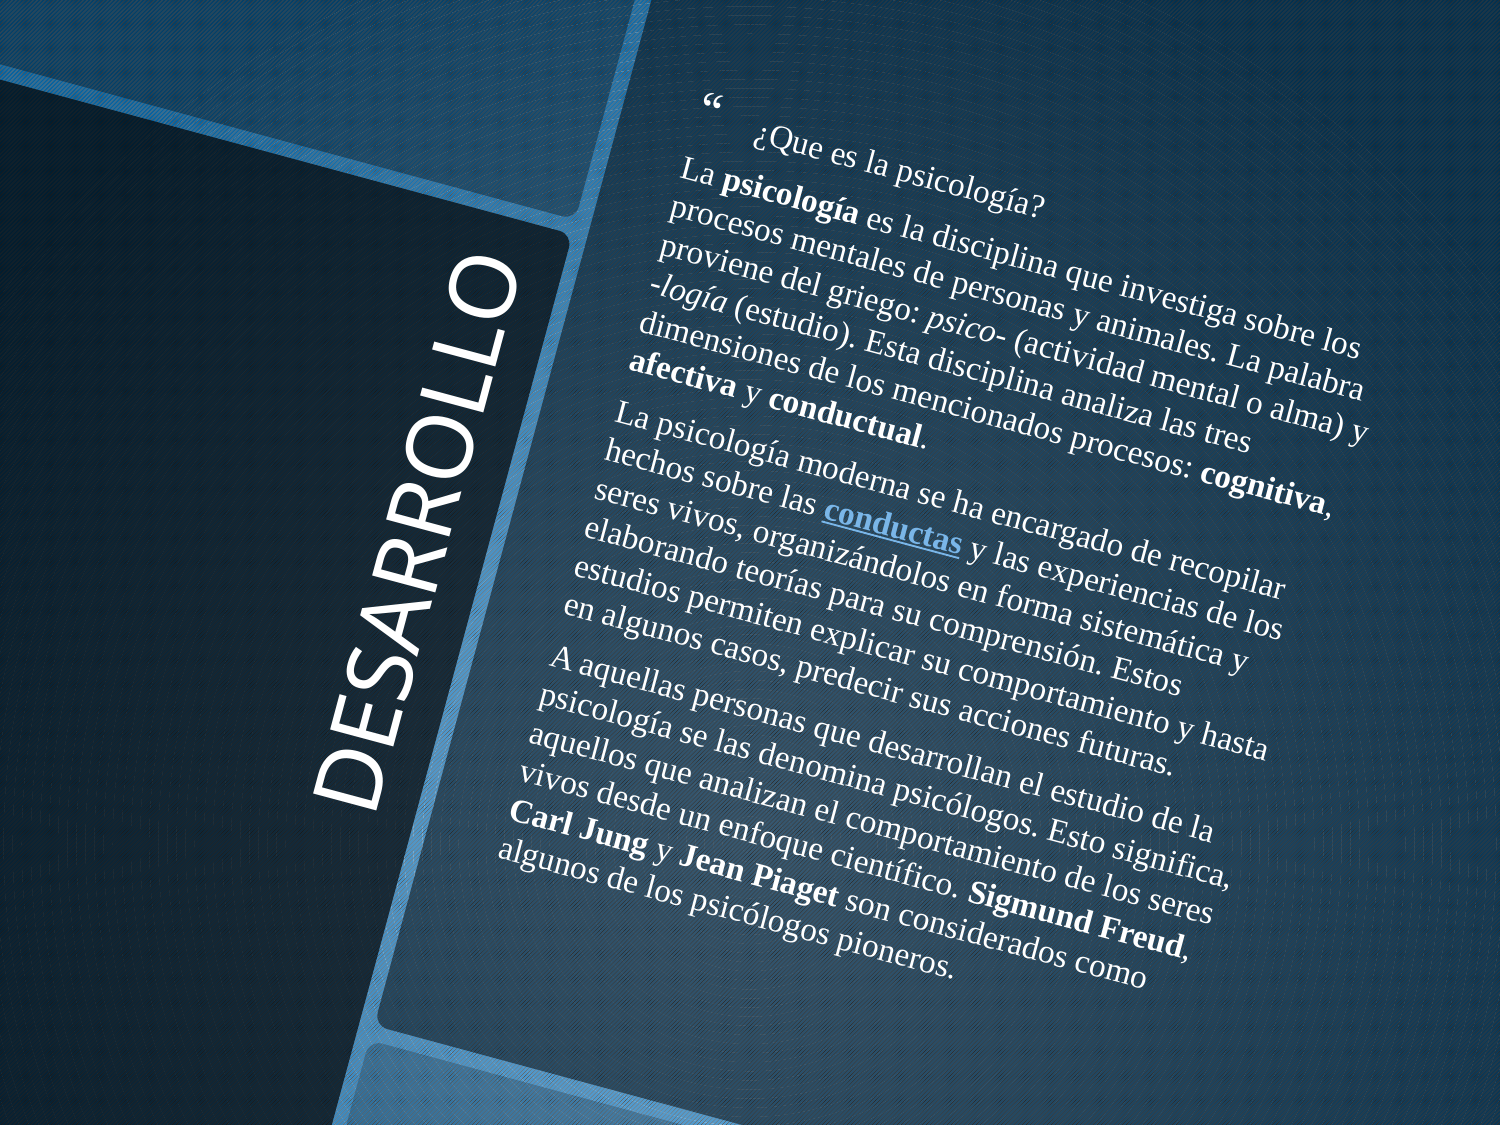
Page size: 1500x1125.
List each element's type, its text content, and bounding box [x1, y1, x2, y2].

list ¿Que es la psicología? La psicología es la disciplina que investiga sobre los procesos mentales de personas y animales. La palabra proviene del griego: psico- (actividad mental o alma) y -logía (estudio). Esta disciplina analiza las tres dimensiones de los mencionados procesos: cognitiva, afectiva y conductual. La psicología moderna se ha encargado de recopilar hechos sobre las conductas y las experiencias de los seres vivos, organizándolos en forma sistemática y elaborando teorías para su comprensión. Estos estudios permiten explicar su comportamiento y hasta en algunos casos, predecir sus acciones futuras. A aquellas personas que desarrollan el estudio de la psicología se las denomina psicólogos. Esto significa, aquellos que analizan el comportamiento de los seres vivos desde un enfoque científico. Sigmund Freud, Carl Jung y Jean Piaget son considerados como algunos de los psicólogos pioneros. [475, 72, 1430, 1076]
title DESARROLLO [69, 181, 554, 1056]
